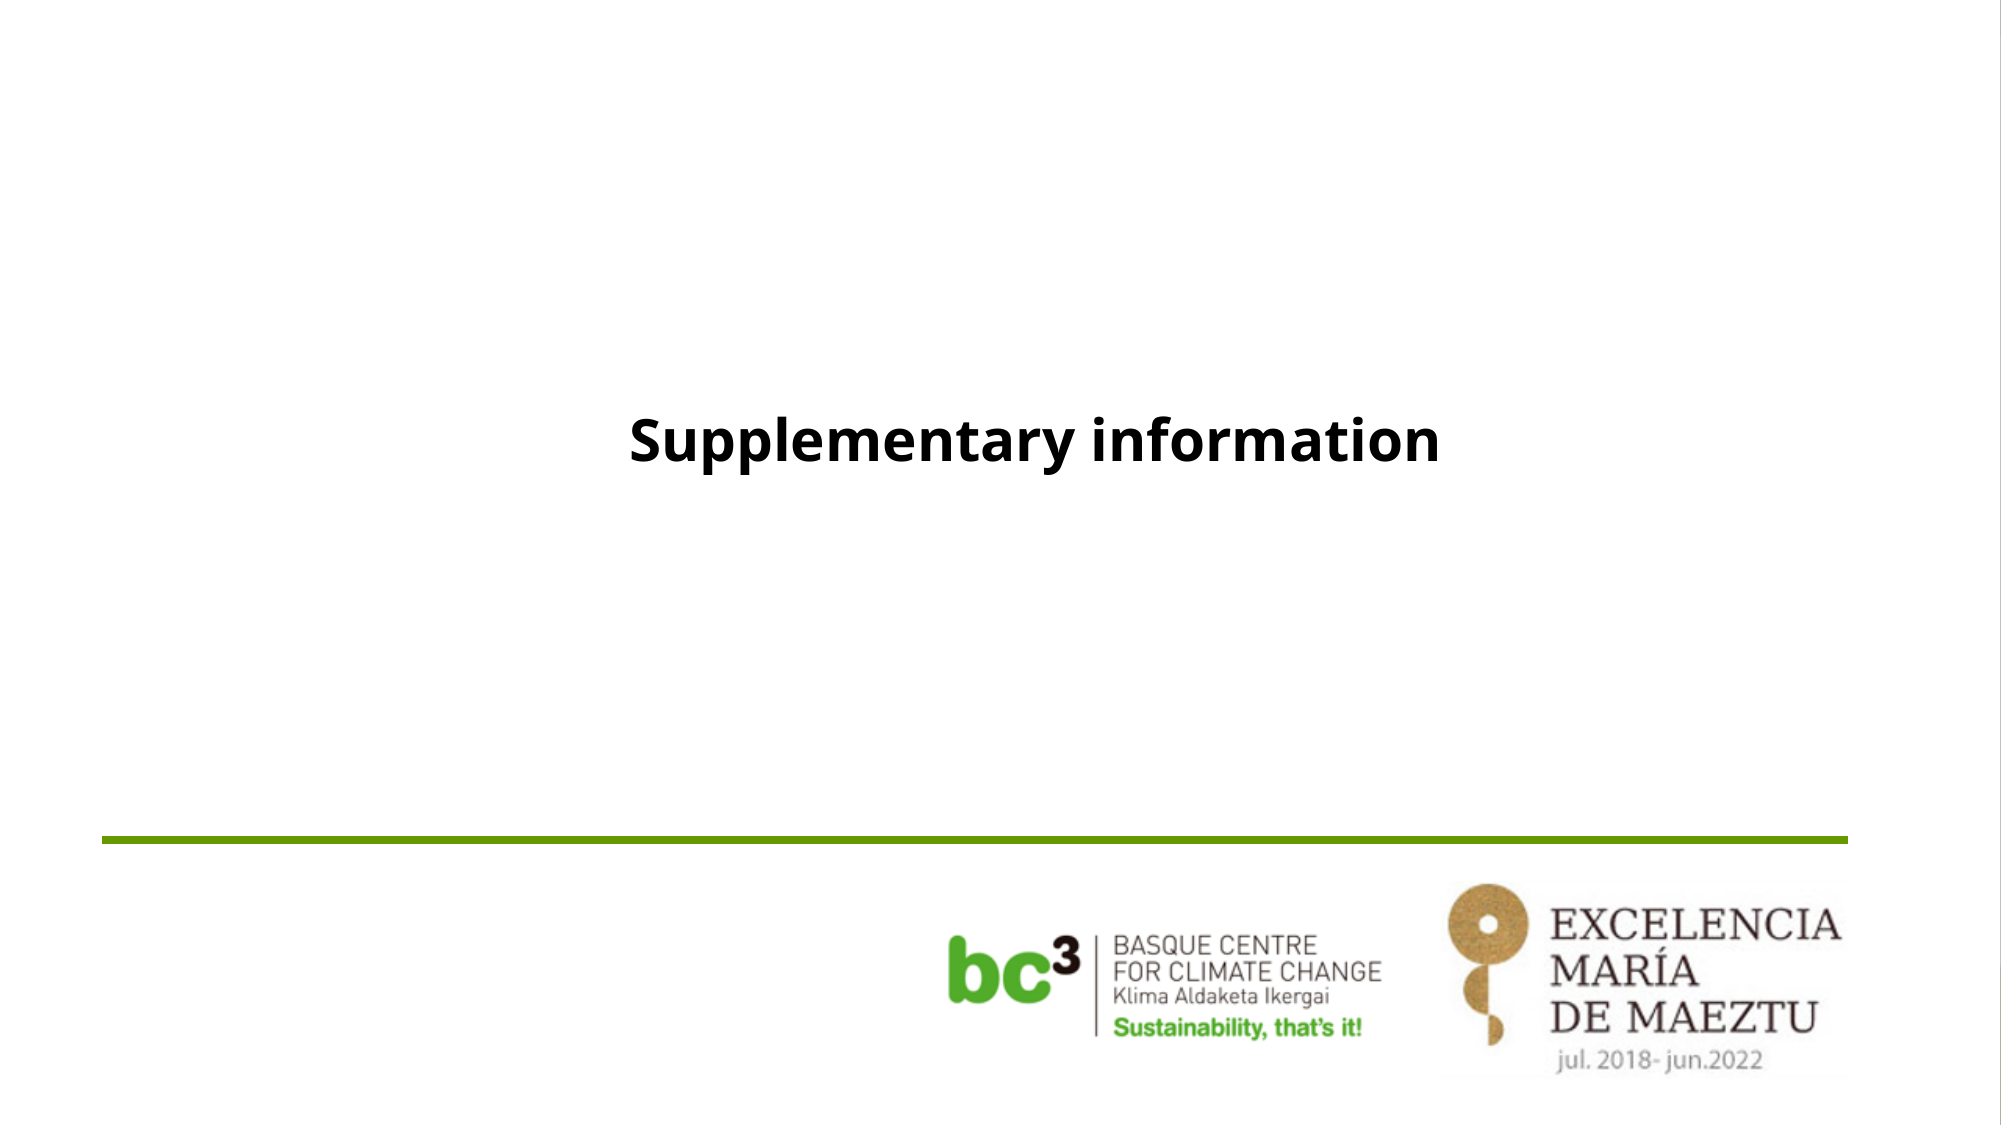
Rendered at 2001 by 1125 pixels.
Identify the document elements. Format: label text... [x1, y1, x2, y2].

picture [894, 881, 1851, 1079]
list Supplementary information [409, 395, 1662, 621]
